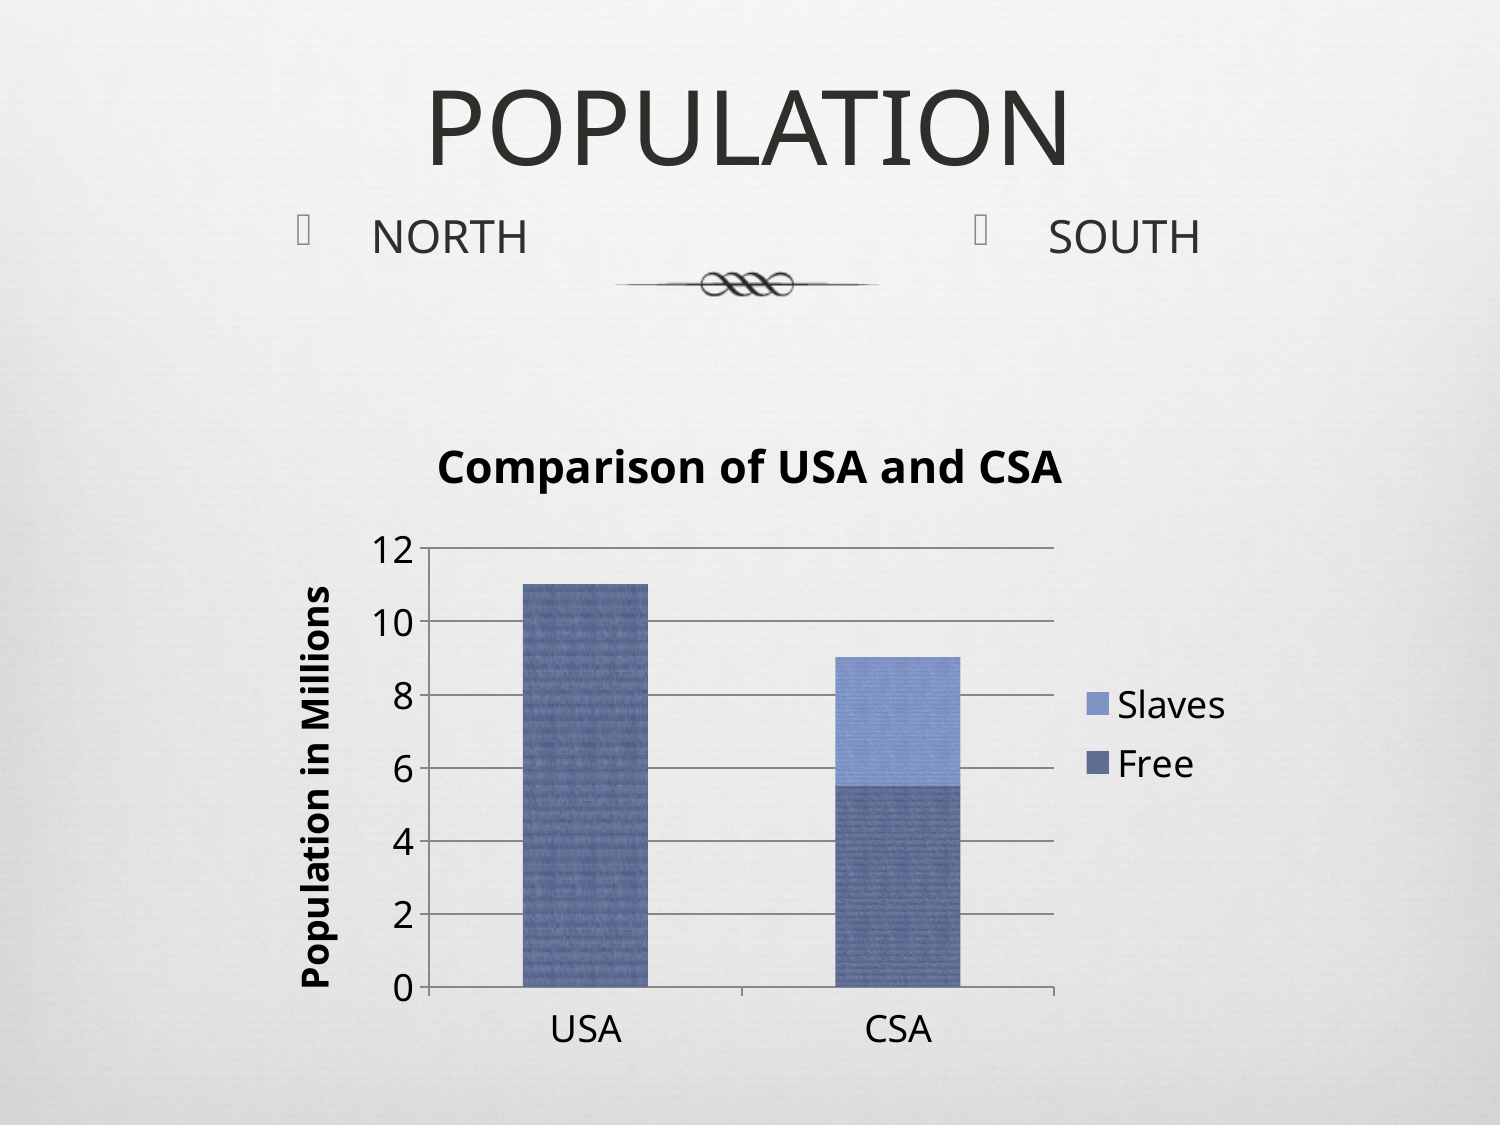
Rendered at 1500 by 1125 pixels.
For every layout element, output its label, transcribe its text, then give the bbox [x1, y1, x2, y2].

list NORTH [112, 199, 713, 801]
picture [713, 249, 787, 321]
title POPULATION [112, 10, 1388, 236]
list SOUTH [787, 199, 1388, 801]
chart [249, 399, 1251, 1068]
